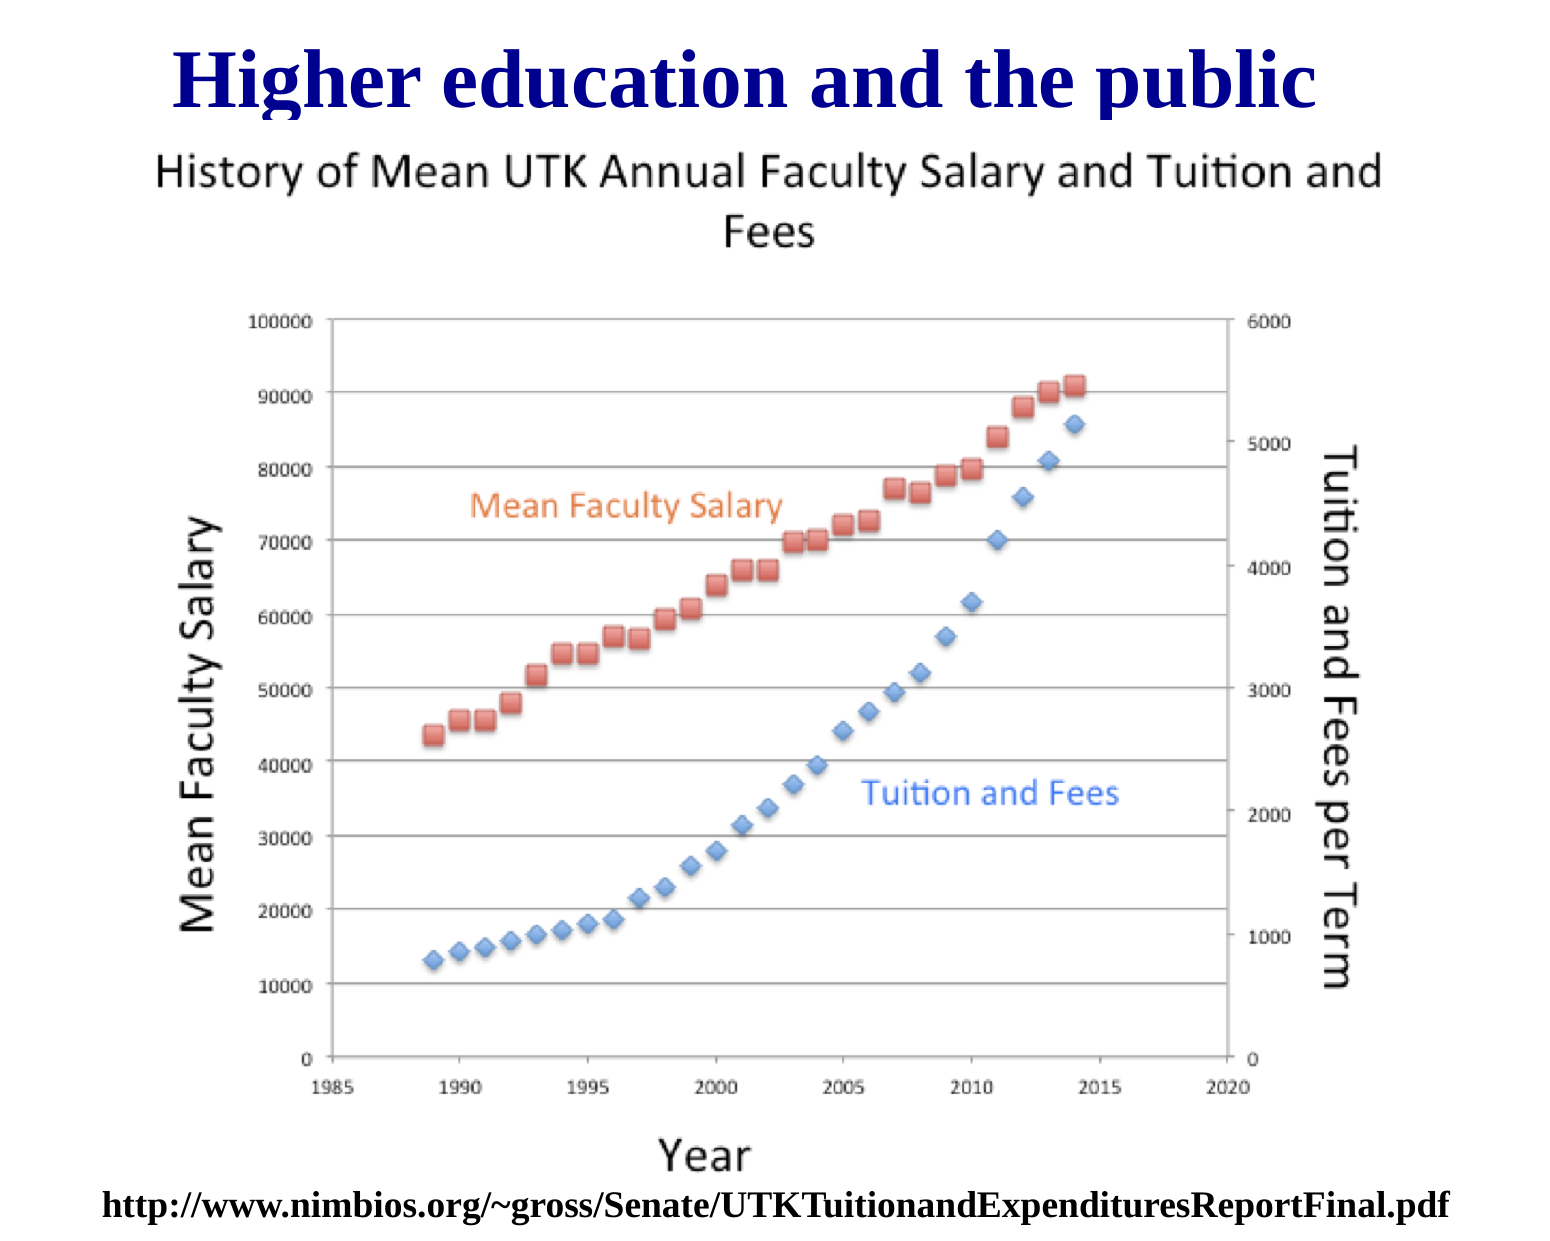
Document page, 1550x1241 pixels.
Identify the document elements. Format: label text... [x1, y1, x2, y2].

text_box http://www.nimbios.org/~gross/Senate/UTKTuitionandExpendituresReportFinal.pdf [87, 1172, 1550, 1233]
picture [43, 119, 1507, 1198]
title Higher education and the public [87, 0, 1405, 118]
